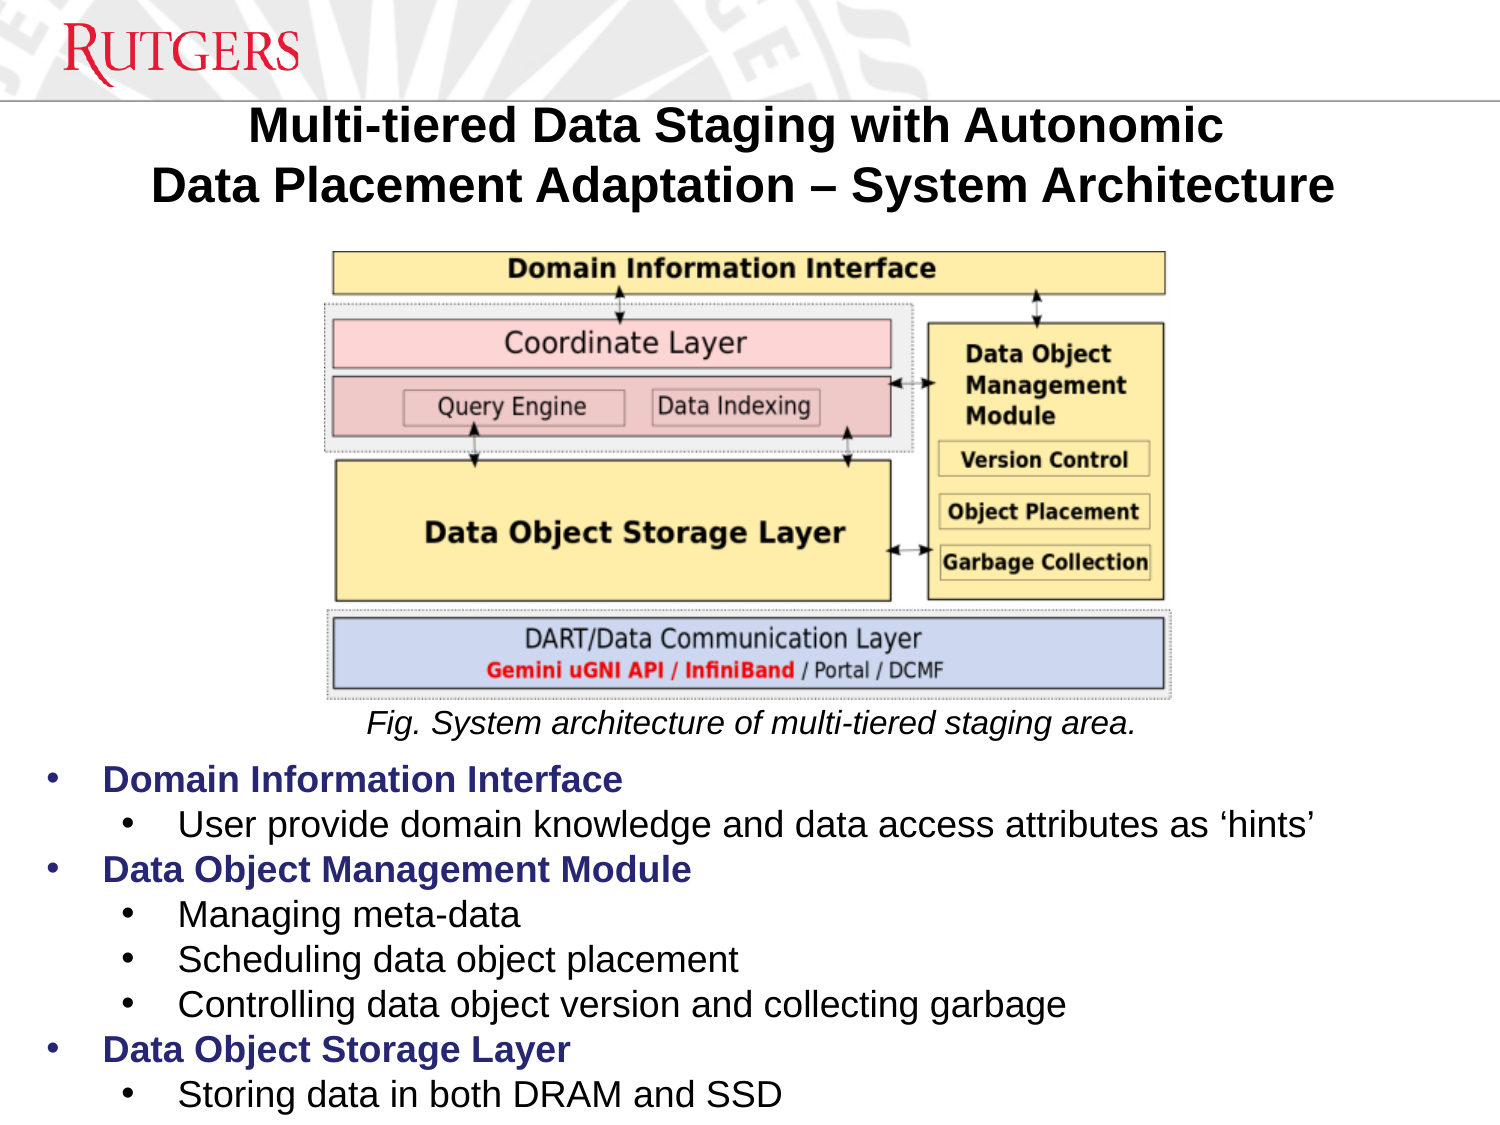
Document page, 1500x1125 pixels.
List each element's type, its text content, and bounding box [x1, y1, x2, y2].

text_box Multi-tiered Data Staging with Autonomic Data Placement Adaptation – System Architecture [0, 79, 1487, 225]
picture [75, 26, 90, 47]
text_box Domain Information Interface User provide domain knowledge and data access attributes as ‘hints’ Data Object Management Module Managing meta-data Scheduling data object placement Controlling data object version and collecting garbage Data Object Storage Layer Storing data in both DRAM and SSD [29, 746, 1485, 1125]
text_box Fig. System architecture of multi-tiered staging area. [349, 692, 1218, 753]
picture [0, 0, 1500, 102]
picture [324, 251, 1172, 700]
